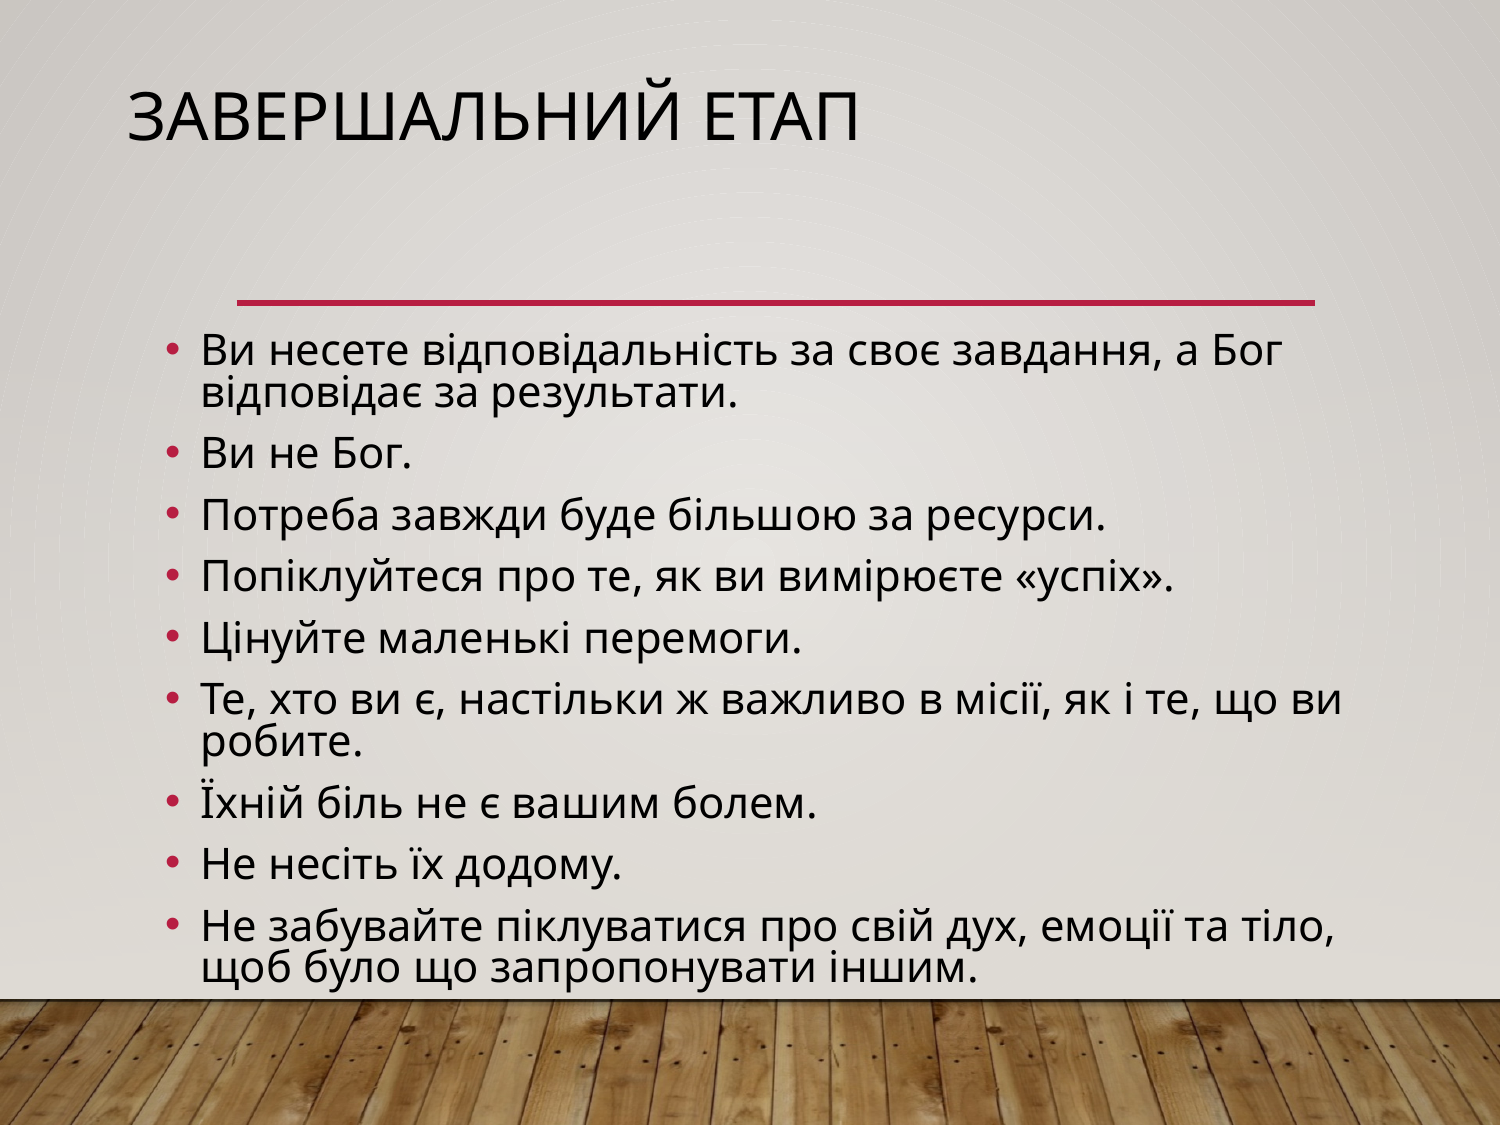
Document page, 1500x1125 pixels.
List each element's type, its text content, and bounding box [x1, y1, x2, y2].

list Ви несете відповідальність за своє завдання, а Бог відповідає за результати. Ви не Бог. Потреба завжди буде більшою за ресурси. Попіклуйтеся про те, як ви вимірюєте «успіх». Цінуйте маленькі перемоги. Те, хто ви є, настільки ж важливо в місії, як і те, що ви робите. Їхній біль не є вашим болем. Не несіть їх додому. Не забувайте піклуватися про свій дух, емоції та тіло, щоб було що запропонувати іншим. [150, 324, 1425, 1000]
picture [0, 999, 1500, 1125]
title Завершальний етап [112, 75, 1388, 200]
